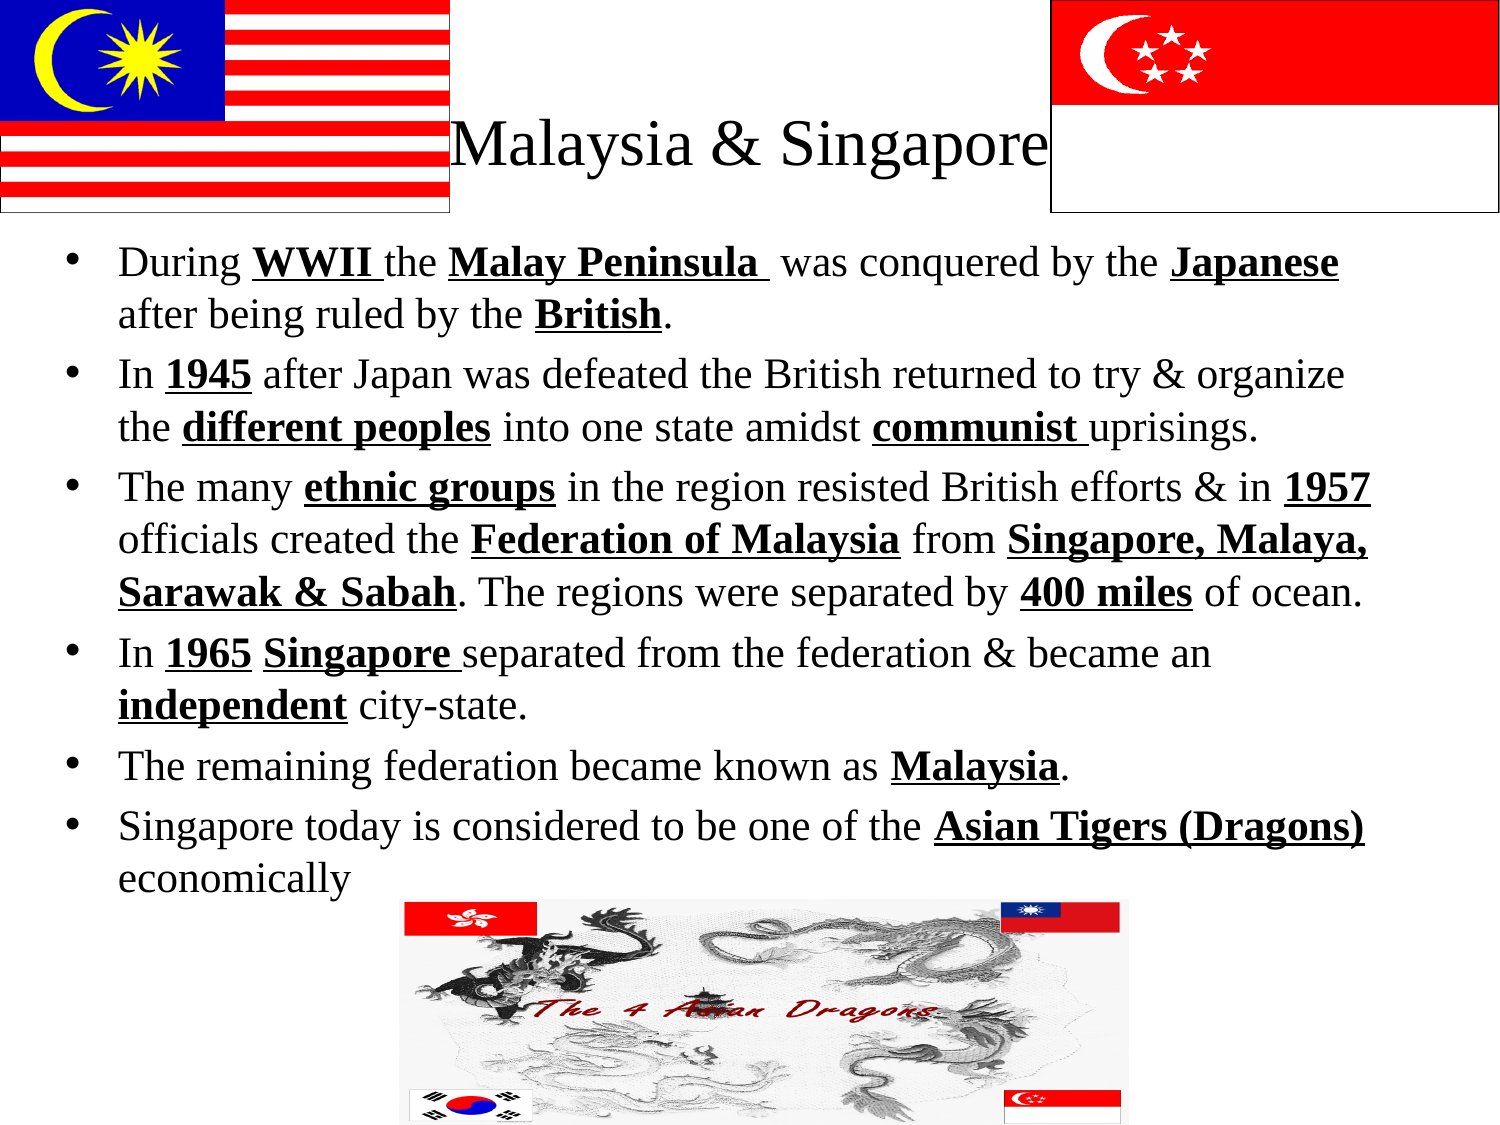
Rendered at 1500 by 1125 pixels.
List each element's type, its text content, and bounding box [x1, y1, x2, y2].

picture [1049, 0, 1500, 213]
title Malaysia & Singapore [75, 45, 1425, 233]
picture [0, 0, 451, 213]
picture [399, 899, 1129, 1125]
list During WWII the Malay Peninsula was conquered by the Japanese after being ruled by the British. In 1945 after Japan was defeated the British returned to try & organize the different peoples into one state amidst communist uprisings. The many ethnic groups in the region resisted British efforts & in 1957 officials created the Federation of Malaysia from Singapore, Malaya, Sarawak & Sabah. The regions were separated by 400 miles of ocean. In 1965 Singapore separated from the federation & became an independent city-state. The remaining federation became known as Malaysia. Singapore today is considered to be one of the Asian Tigers (Dragons) economically [50, 224, 1400, 968]
